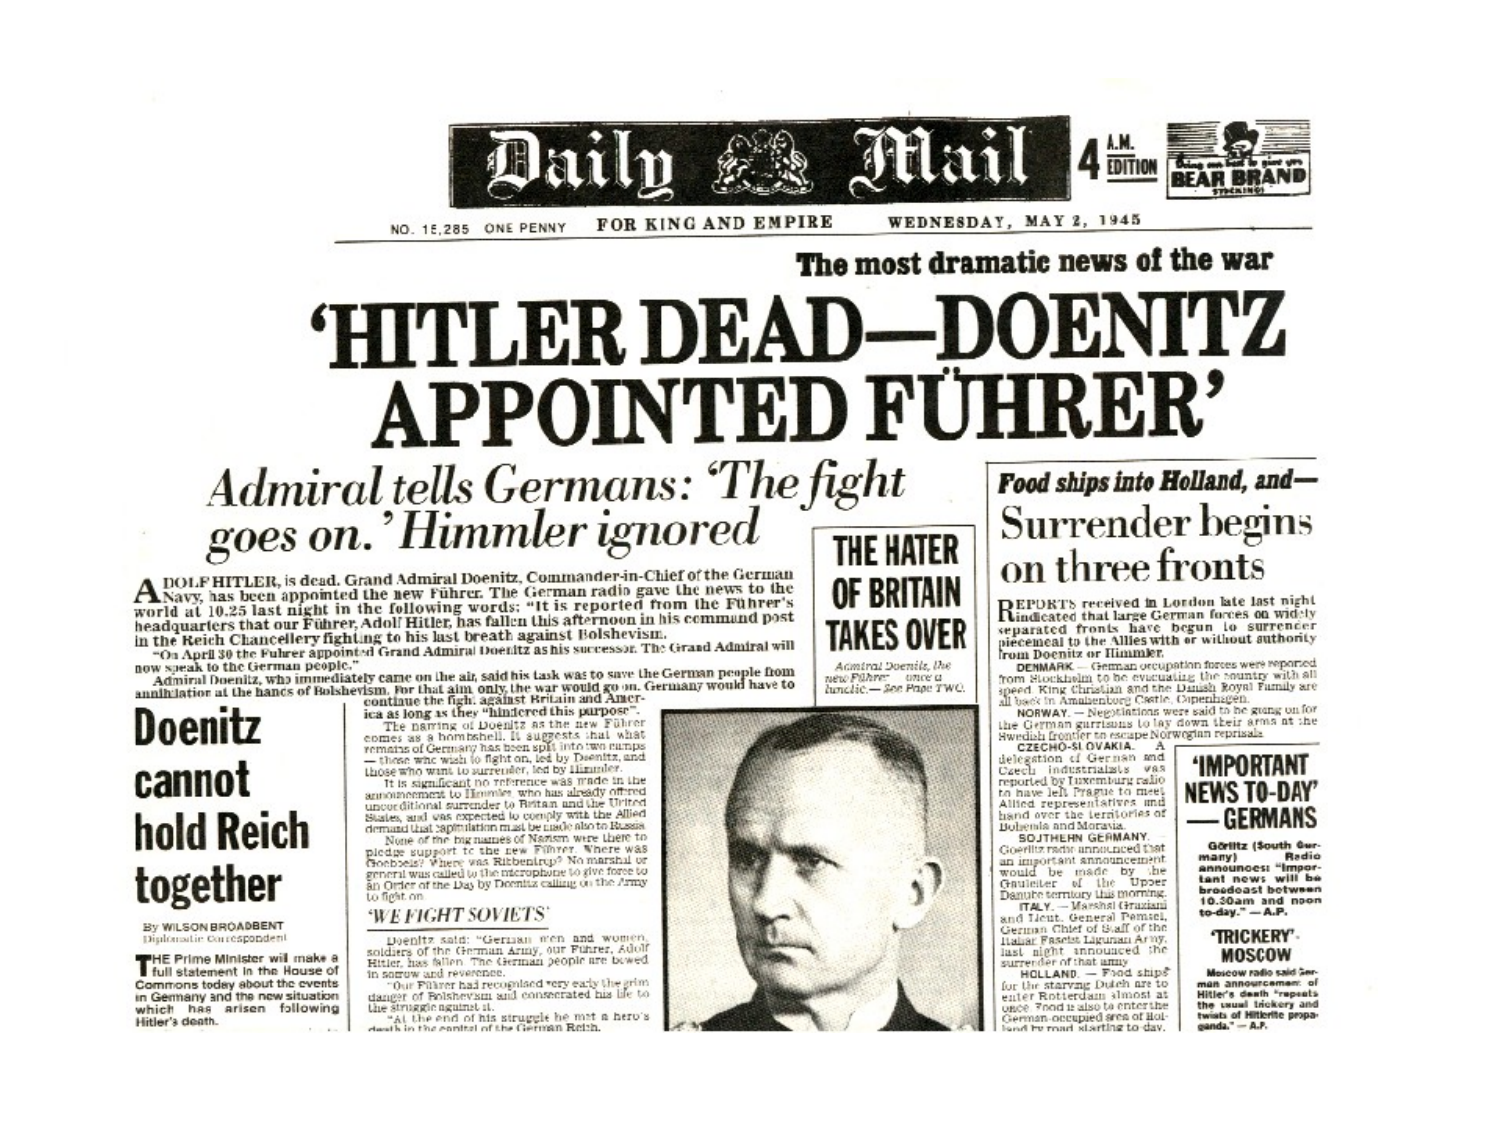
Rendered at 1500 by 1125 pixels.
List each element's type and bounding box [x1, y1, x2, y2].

picture [64, 77, 1378, 1034]
